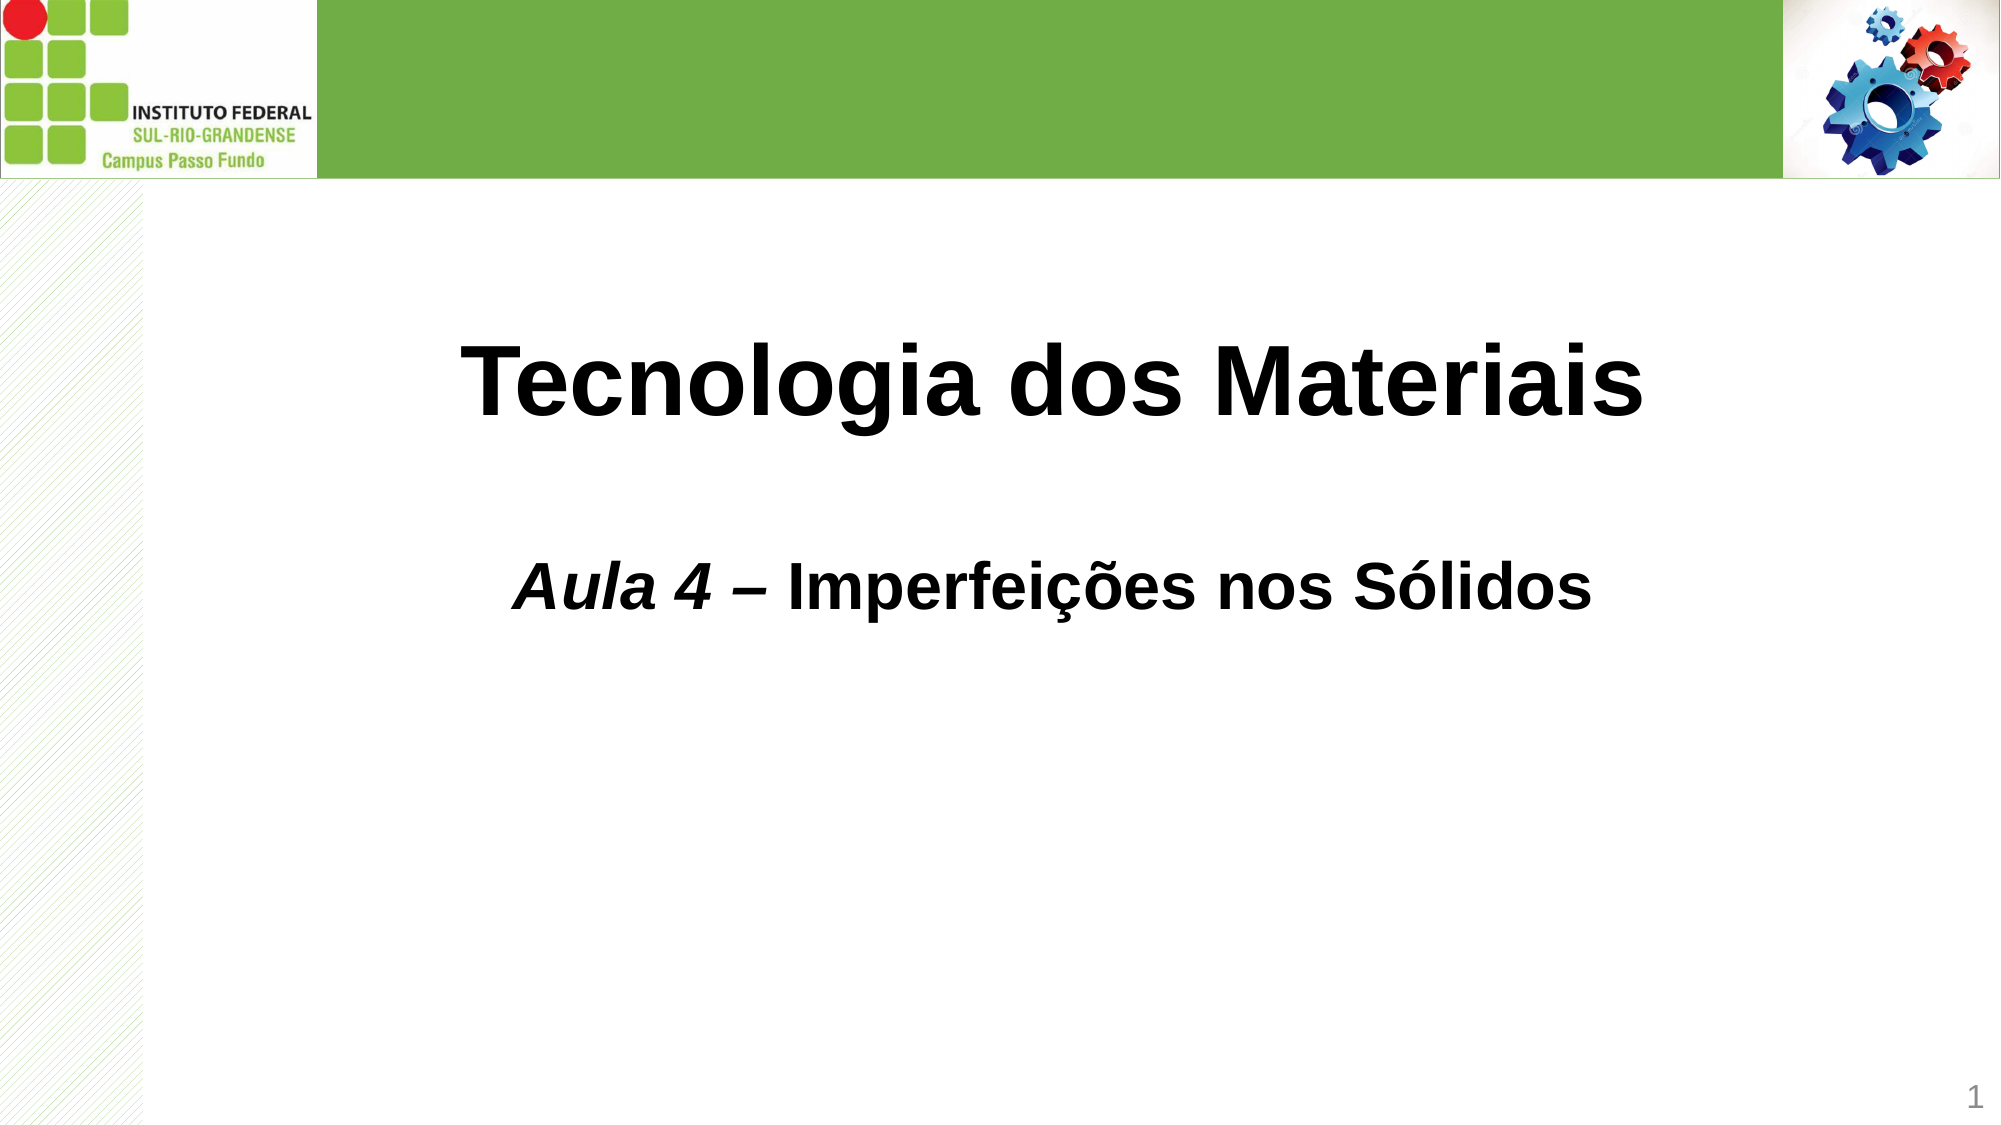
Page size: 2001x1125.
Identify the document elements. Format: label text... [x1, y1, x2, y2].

picture [1783, 0, 1999, 178]
list Tecnologia dos Materiais Aula 4 – Imperfeições nos Sólidos [191, 319, 1917, 1026]
picture [0, 0, 317, 178]
slide_number <número> [1550, 1065, 2000, 1125]
